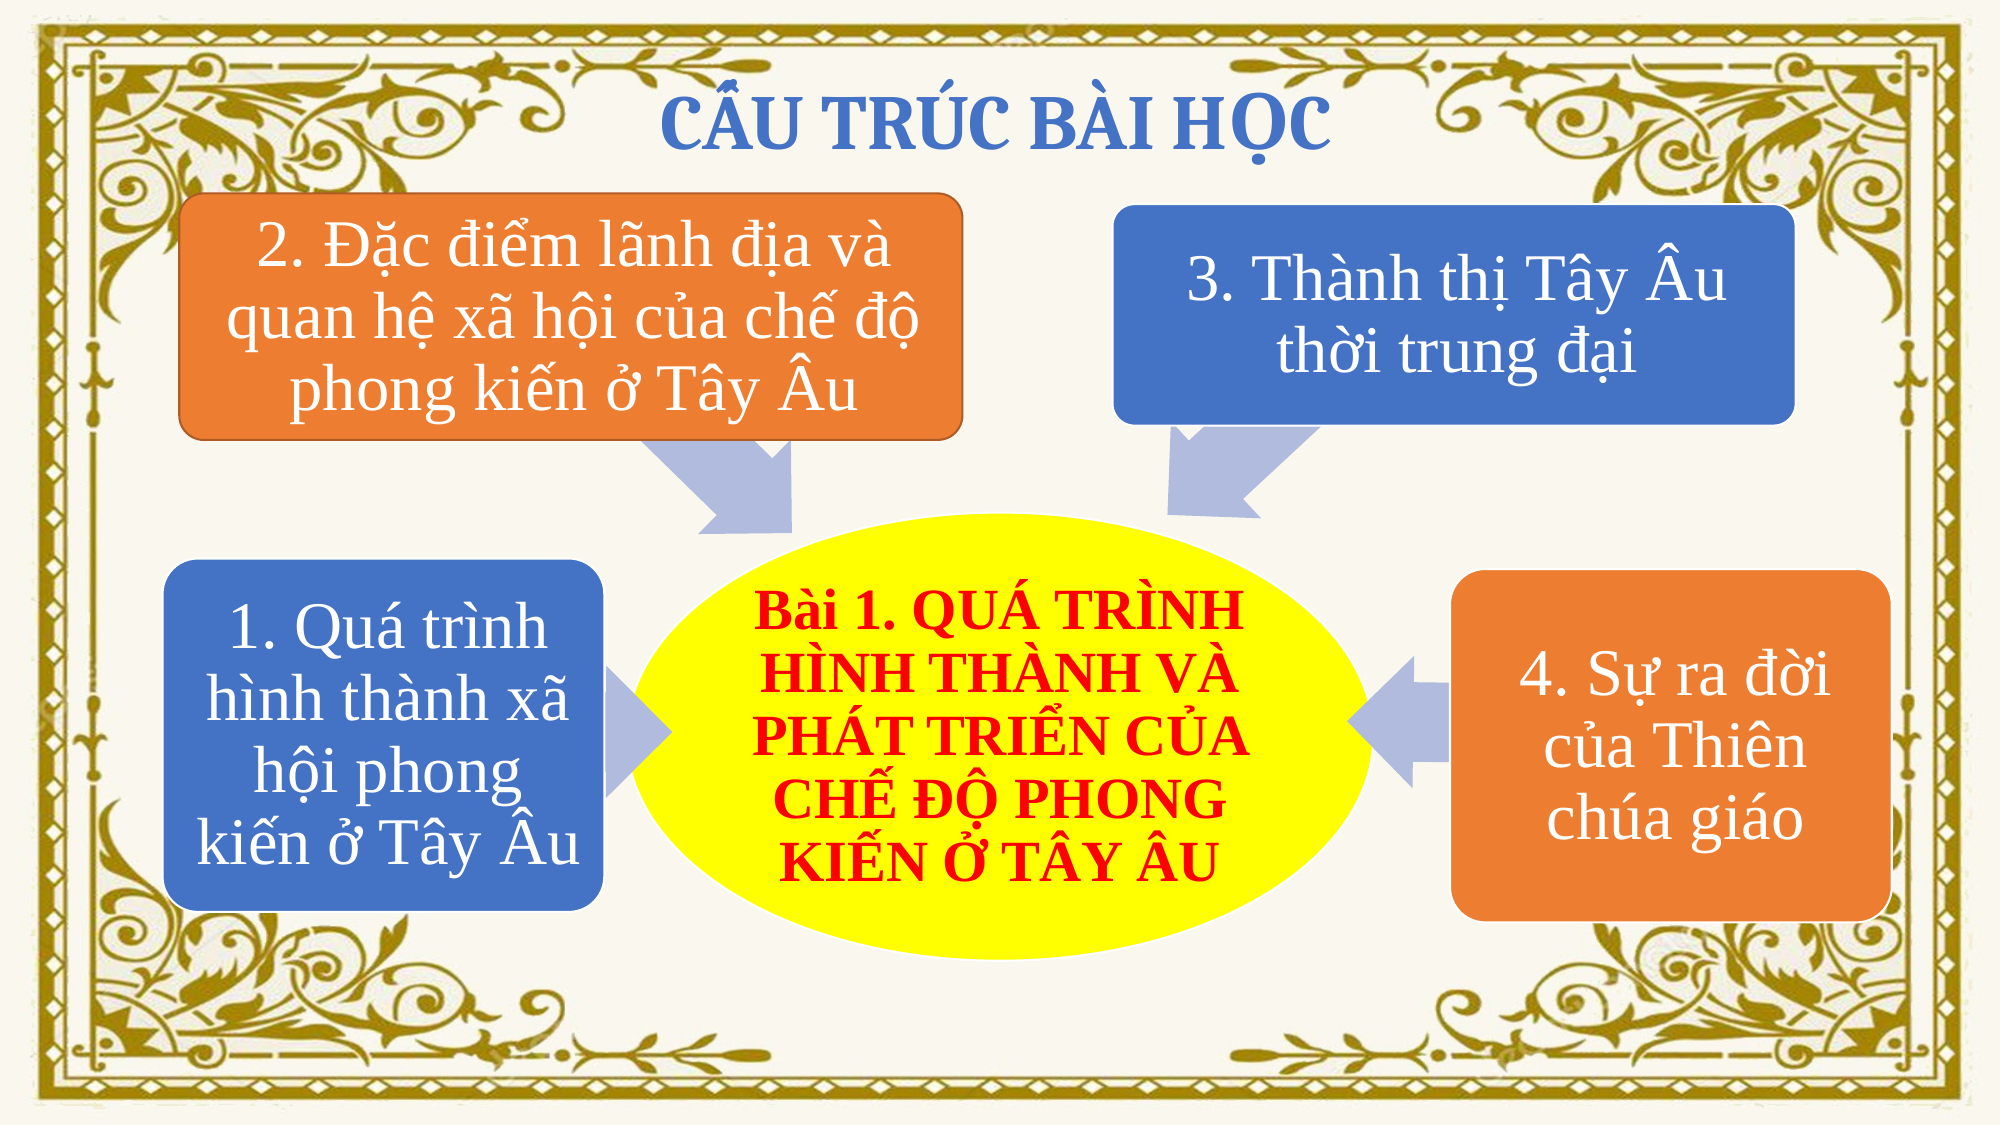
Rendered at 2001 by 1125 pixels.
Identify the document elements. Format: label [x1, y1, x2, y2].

picture [0, 0, 2000, 1125]
text_box [66, 118, 1922, 1071]
